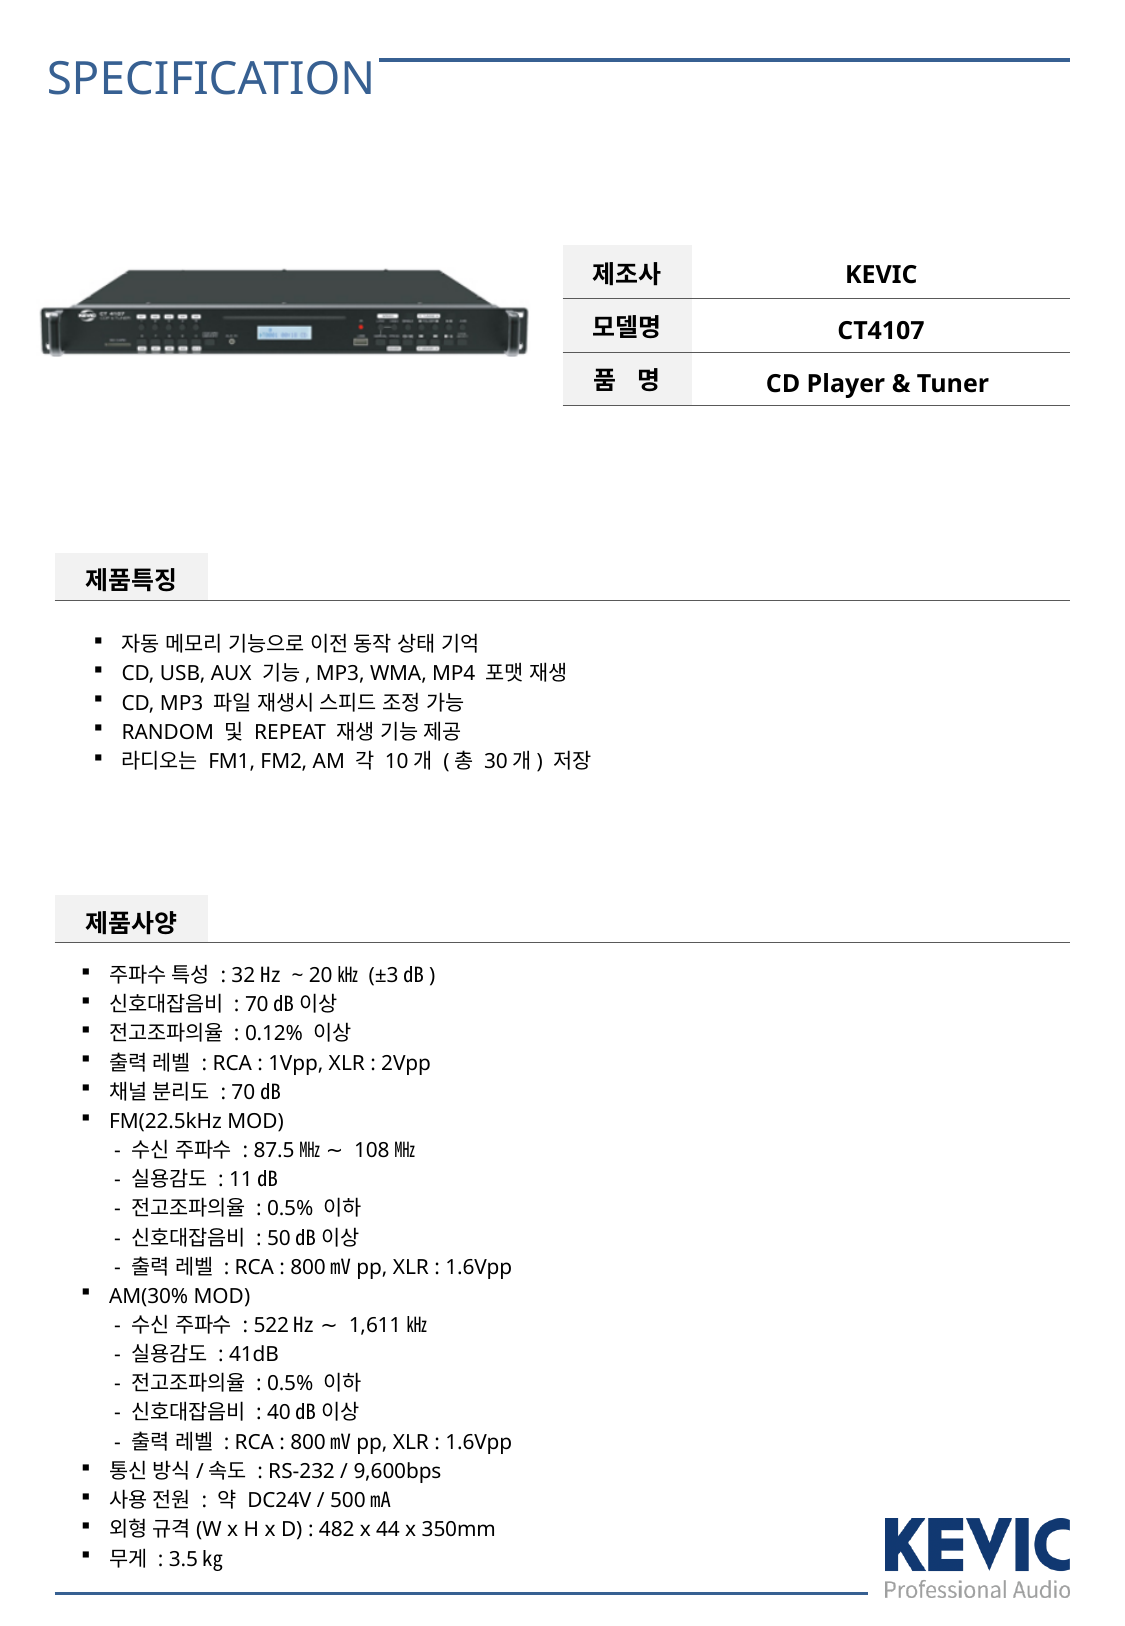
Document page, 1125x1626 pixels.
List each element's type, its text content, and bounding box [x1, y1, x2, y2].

list 주파수 특성 : 32㎐ ~ 20㎑ (±3㏈) 신호대잡음비 : 70㏈ 이상 전고조파의율 : 0.12% 이상 출력 레벨 : RCA : 1Vpp, XLR : 2Vpp 채널 분리도 : 70㏈ FM(22.5kHz MOD) - 수신 주파수 : 87.5㎒ ∼ 108㎒ - 실용감도 : 11㏈ - 전고조파의율 : 0.5% 이하 - 신호대잡음비 : 50㏈ 이상 - 출력 레벨 : RCA : 800㎷pp, XLR : 1.6Vpp AM(30% MOD) - 수신 주파수 : 522㎐ ∼ 1,611㎑ - 실용감도 : 41dB - 전고조파의율 : 0.5% 이하 - 신호대잡음비 : 40㏈ 이상 - 출력 레벨 : RCA : 800㎷pp, XLR : 1.6Vpp 통신 방식/속도 : RS-232 / 9,600bps 사용 전원 : 약 DC24V / 500㎃ 외형 규격(W x H x D) : 482 x 44 x 350mm 무게 : 3.5㎏ [66, 954, 1035, 1593]
picture [885, 1518, 1070, 1598]
list CD Player & Tuner [692, 352, 1070, 405]
picture [30, 256, 535, 357]
list CT4107 [692, 298, 1070, 352]
list 자동 메모리 기능으로 이전 동작 상태 기억 CD, USB, AUX 기능, MP3, WMA, MP4 포맷 재생 CD, MP3 파일 재생시 스피드 조정 가능 RANDOM 및 REPEAT 재생 기능 제공 라디오는 FM1, FM2, AM 각 10개 (총 30개) 저장 [78, 623, 1047, 872]
